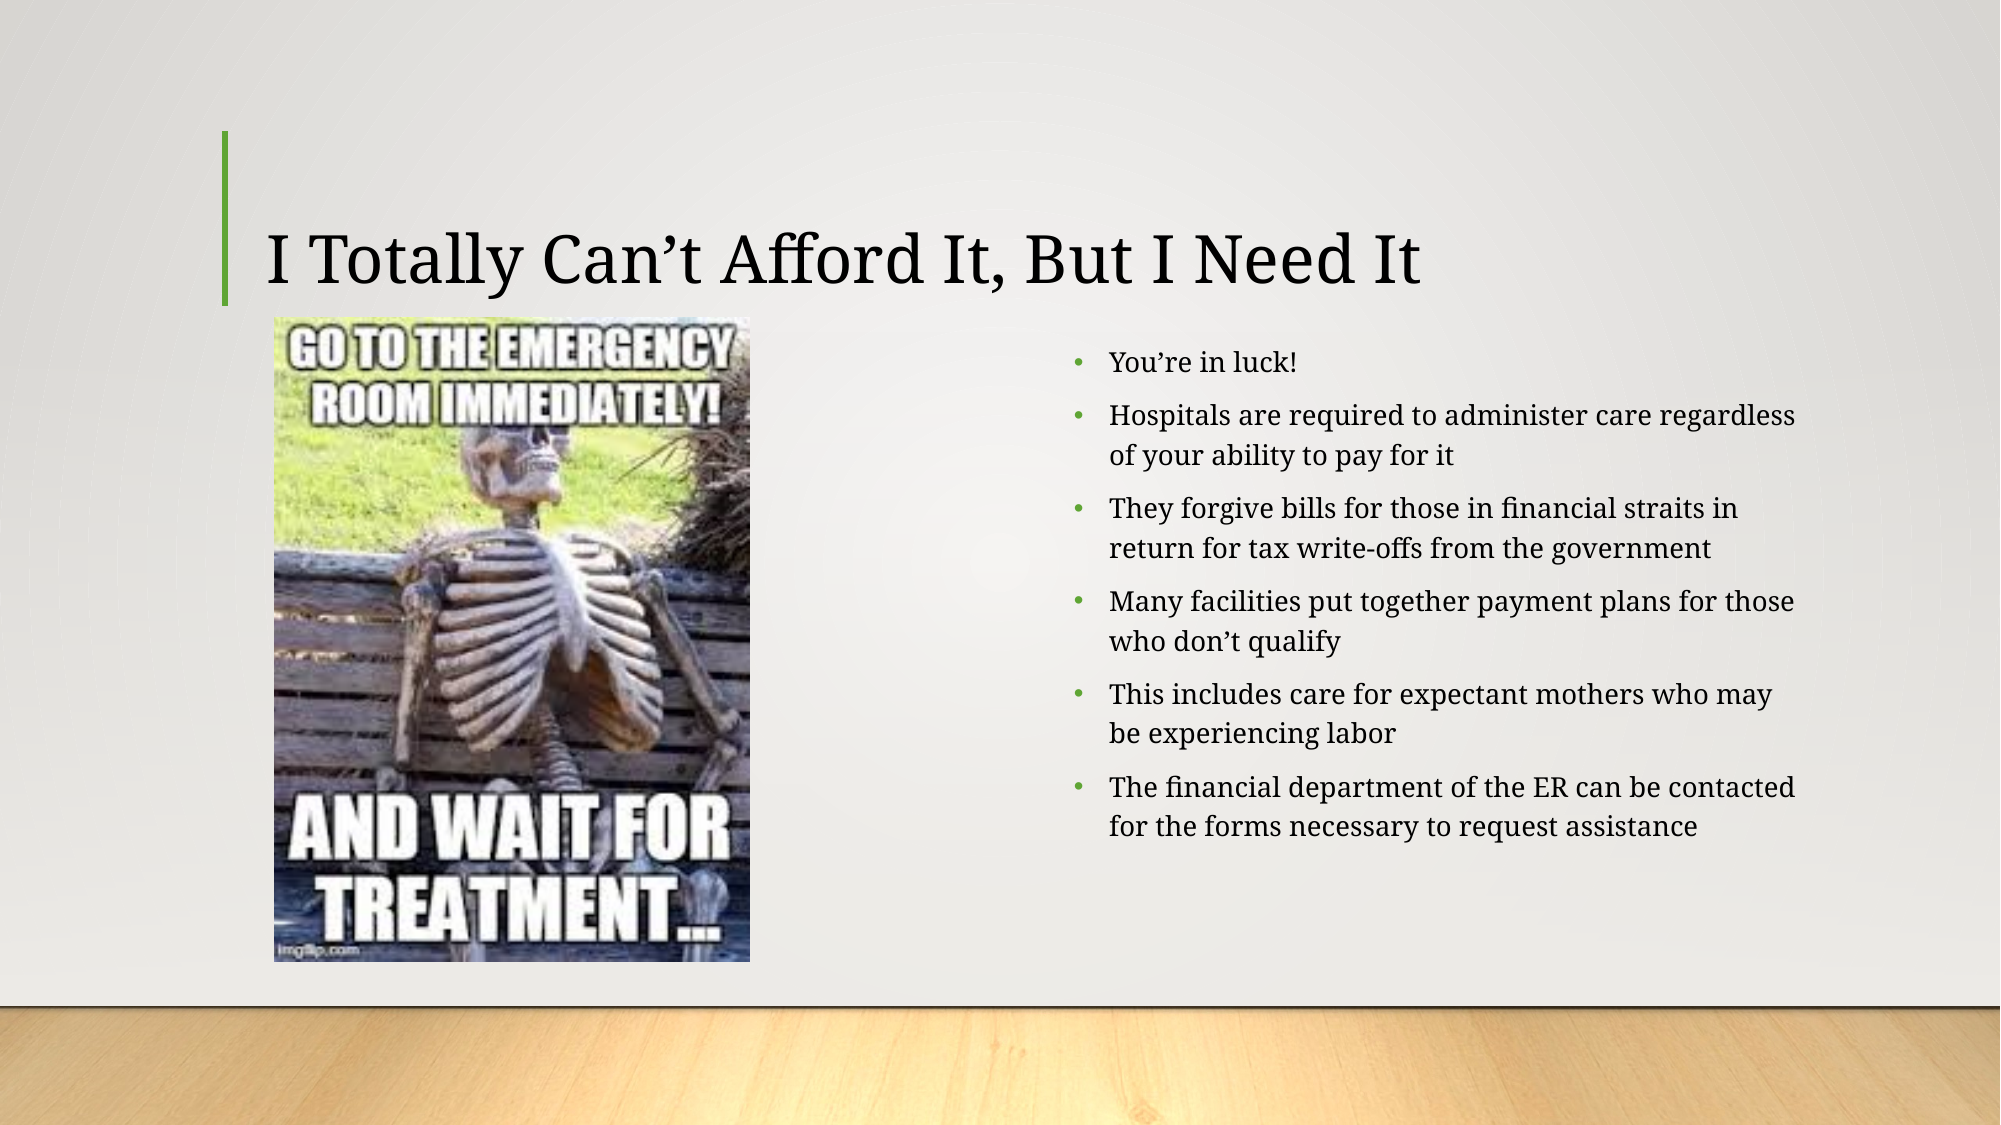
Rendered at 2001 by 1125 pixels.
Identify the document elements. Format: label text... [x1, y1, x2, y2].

picture [0, 1006, 2000, 1125]
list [273, 317, 751, 962]
title I Totally Can’t Afford It, But I Need It [251, 132, 1814, 306]
list You’re in luck! Hospitals are required to administer care regardless of your ability to pay for it They forgive bills for those in financial straits in return for tax write-offs from the government Many facilities put together payment plans for those who don’t qualify This includes care for expectant mothers who may be experiencing labor The financial department of the ER can be contacted for the forms necessary to request assistance [1058, 330, 1815, 896]
